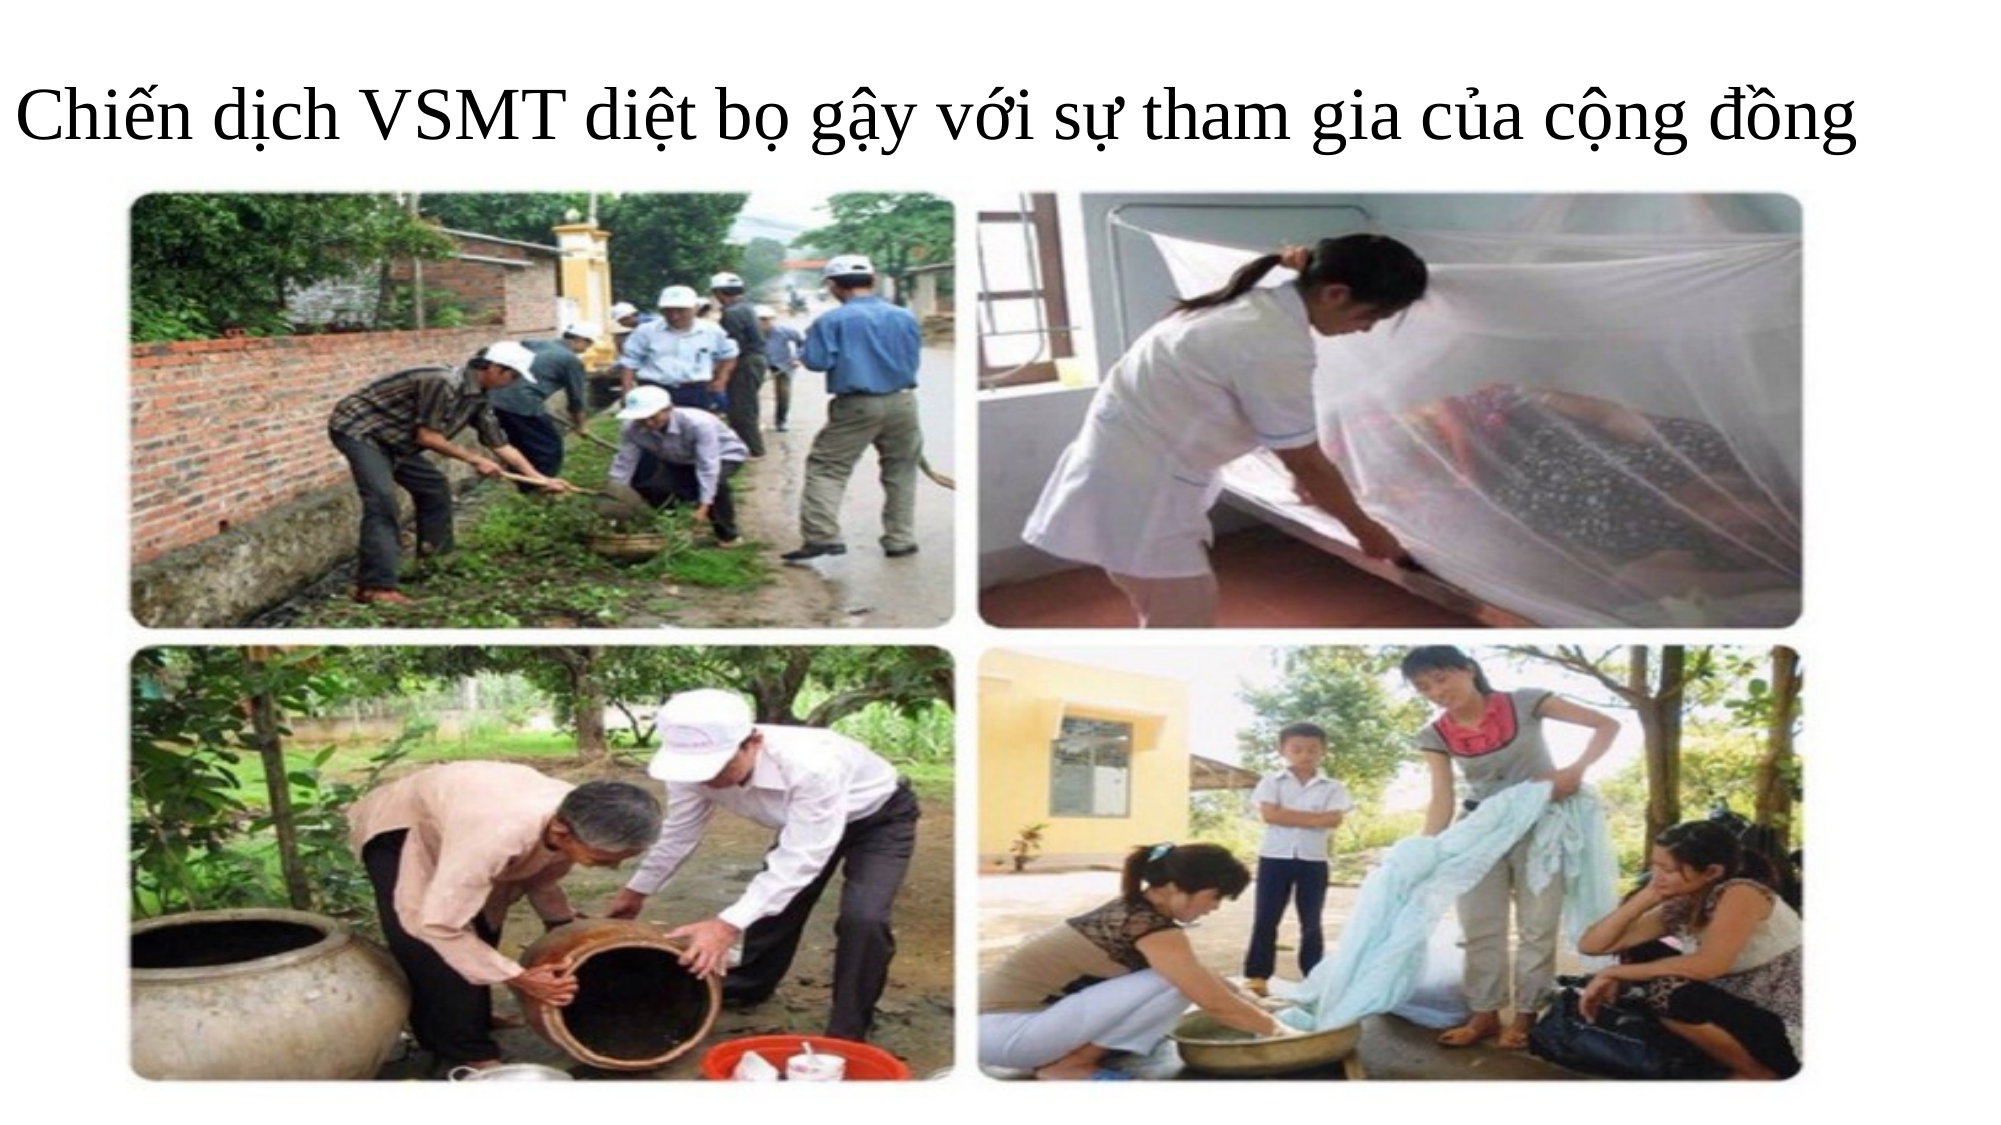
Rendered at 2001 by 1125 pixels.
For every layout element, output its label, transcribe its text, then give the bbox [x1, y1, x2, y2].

picture [107, 176, 1828, 1099]
title Chiến dịch VSMT diệt bọ gậy với sự tham gia của cộng đồng [0, 31, 1967, 200]
